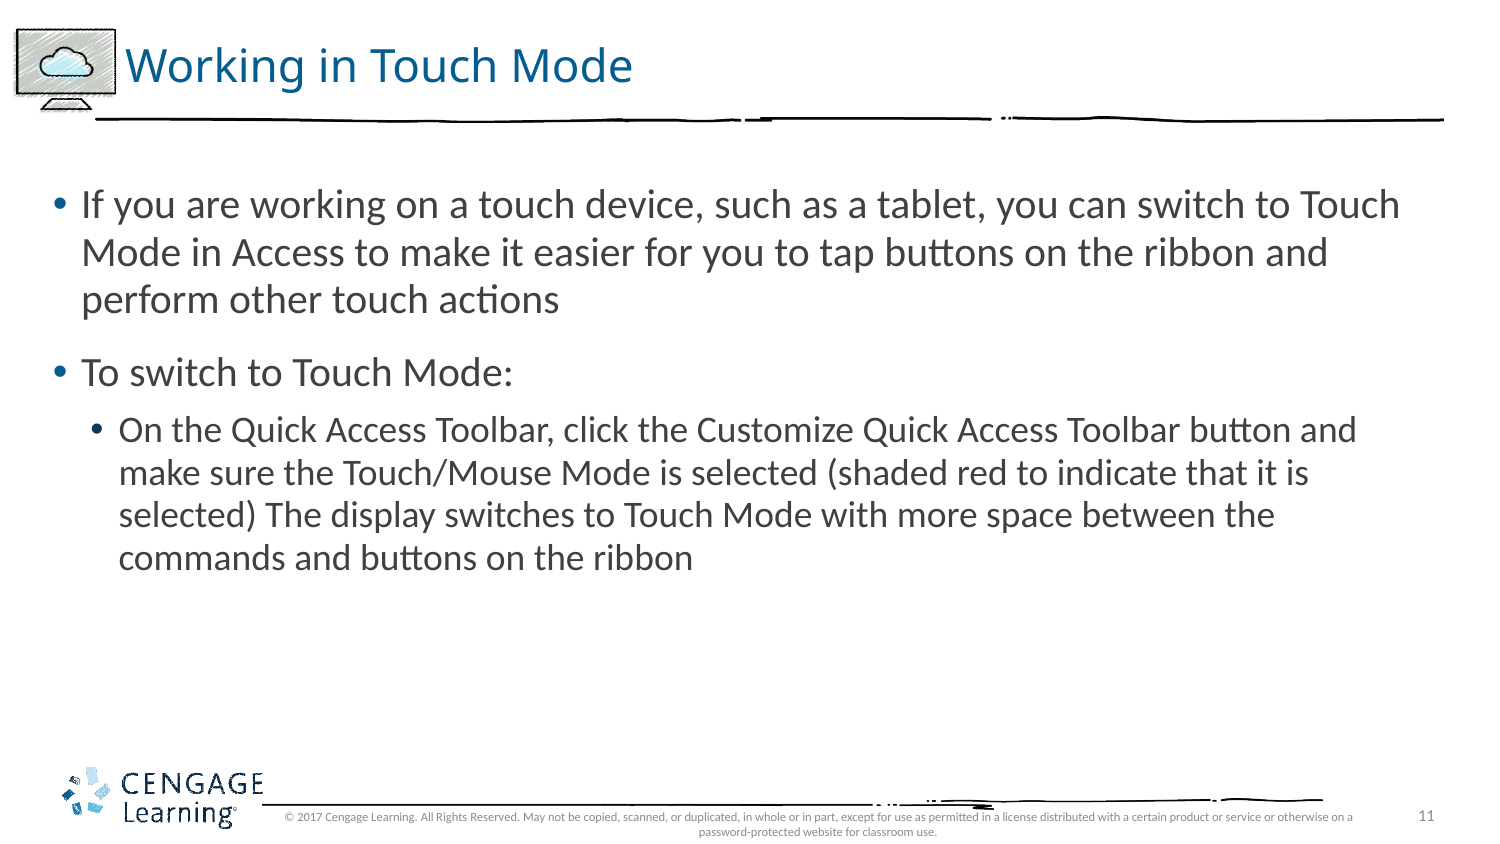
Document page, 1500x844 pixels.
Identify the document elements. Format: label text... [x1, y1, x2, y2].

title Working in Touch Mode [125, 42, 1442, 94]
picture [13, 27, 117, 114]
list If you are working on a touch device, such as a tablet, you can switch to Touch Mode in Access to make it easier for you to tap buttons on the ribbon and perform other touch actions To switch to Touch Mode: On the Quick Access Toolbar, click the Customize Quick Access Toolbar button and make sure the Touch/Mouse Mode is selected (shaded red to indicate that it is selected) The display switches to Touch Mode with more space between the commands and buttons on the ribbon [52, 181, 1434, 584]
picture [62, 767, 1323, 829]
footer © 2017 Cengage Learning. All Rights Reserved. May not be copied, scanned, or duplicated, in whole or in part, except for use as permitted in a license distributed with a certain product or service or otherwise on a password-protected website for classroom use. [262, 809, 1375, 840]
picture [95, 116, 1444, 123]
